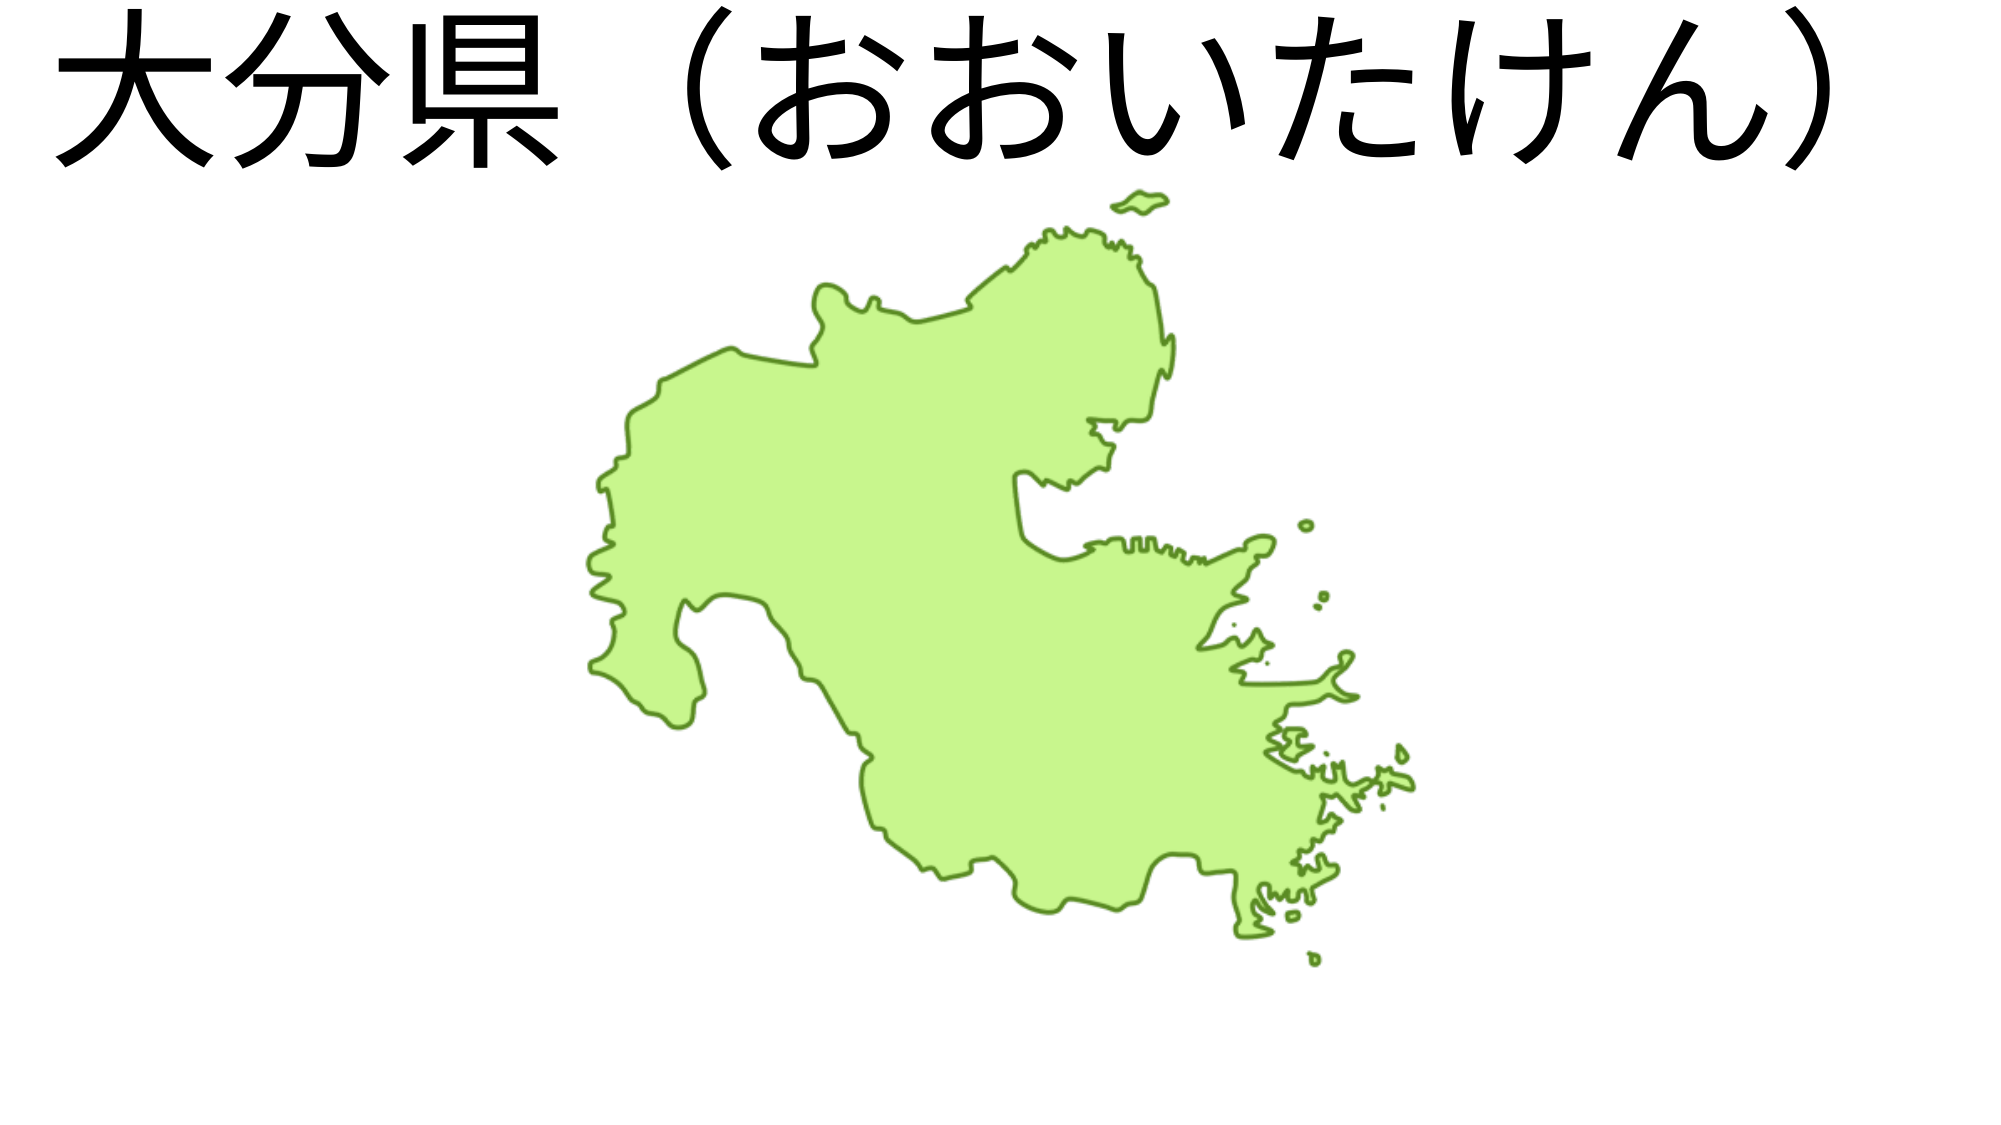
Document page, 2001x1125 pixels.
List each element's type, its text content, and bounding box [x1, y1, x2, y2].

text_box 大分県（おおいたけん） [0, 0, 2000, 197]
picture [581, 159, 1419, 996]
